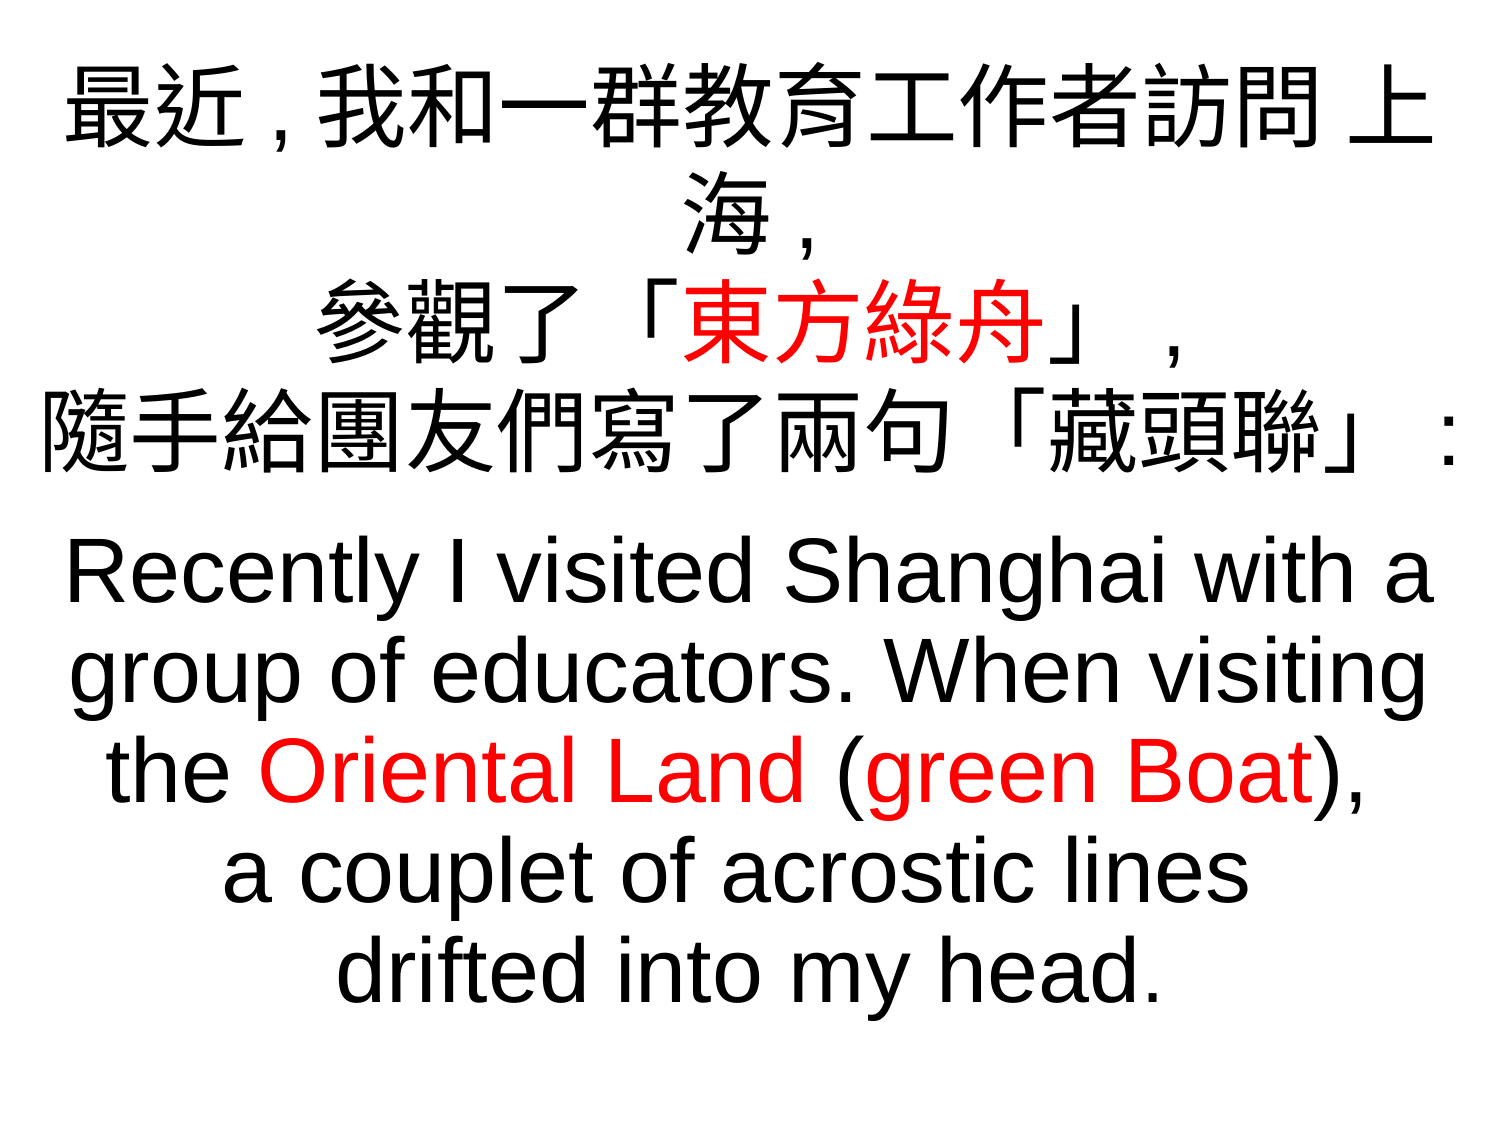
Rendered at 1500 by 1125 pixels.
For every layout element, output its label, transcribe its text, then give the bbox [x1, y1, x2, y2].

subtitle 最近,我和一群教育工作者訪問 上海, 參觀了「東方綠舟」, 隨手給團友們寫了兩句「藏頭聯」: Recently I visited Shanghai with a group of educators. When visiting the Oriental Land (green Boat), a couplet of acrostic lines drifted into my head. [0, 42, 1500, 1106]
